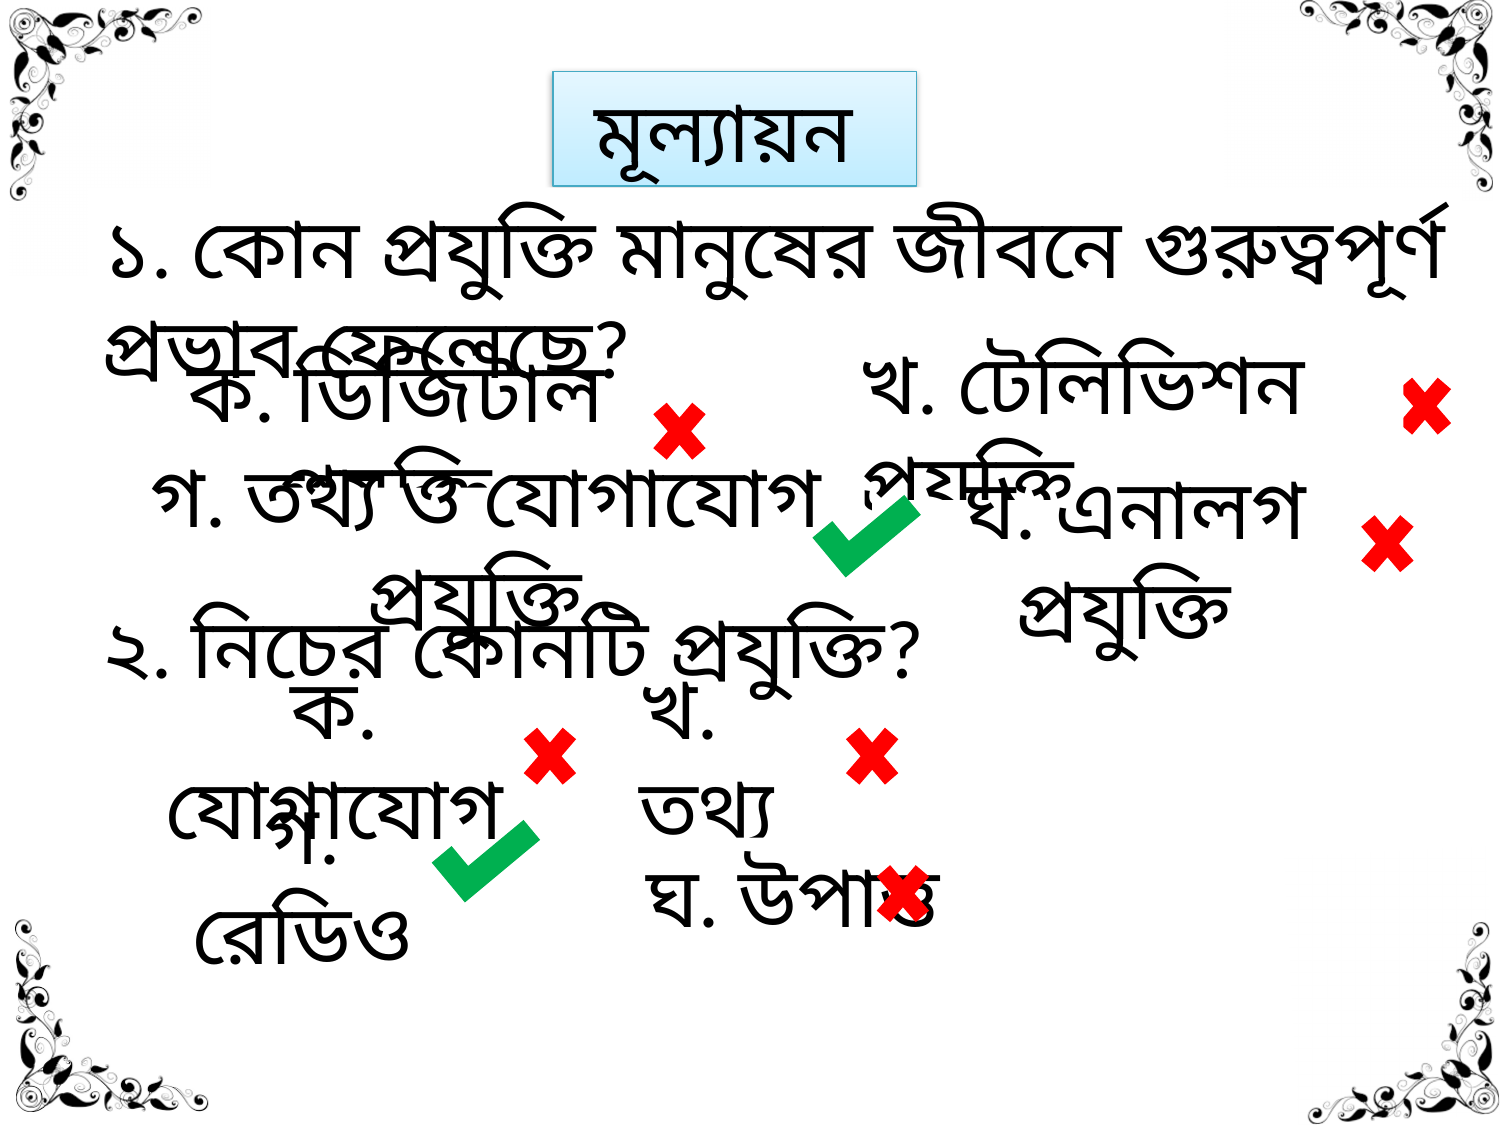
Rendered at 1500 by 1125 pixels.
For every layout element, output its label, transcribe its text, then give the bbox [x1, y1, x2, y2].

text_box ক. ডিজিটাল প্রযুক্তি [110, 381, 682, 485]
text_box গ. তথ্য ও যোগাযোগ প্রযুক্তি [105, 485, 867, 602]
text_box ক. যোগাযোগ [141, 698, 528, 815]
text_box গ. রেডিও [135, 823, 470, 940]
text_box খ. তথ্য [548, 698, 883, 815]
text_box ঘ. এনালগ প্রযুক্তি [870, 498, 1399, 615]
picture [1225, 0, 1493, 201]
text_box [874, 863, 932, 925]
text_box খ. টেলিভিশন প্রযুক্তি [768, 373, 1405, 490]
text_box [429, 817, 543, 905]
text_box [521, 725, 579, 787]
text_box মূল্যায়ন [552, 71, 917, 185]
text_box [810, 492, 923, 580]
text_box [1405, 375, 1454, 437]
text_box [843, 725, 901, 787]
picture [1285, 847, 1499, 1124]
picture [10, 8, 211, 276]
text_box ঘ. উপাত্ত [554, 835, 964, 952]
text_box [1359, 513, 1416, 575]
picture [15, 910, 284, 1112]
text_box ১. কোন প্রযুক্তি মানুষের জীবনে গুরুত্বপূর্ণ প্রভাব ফেলেছে? ২. নিচের কোনটি প্রযুক্তি? [85, 185, 1465, 804]
text_box [651, 400, 708, 462]
